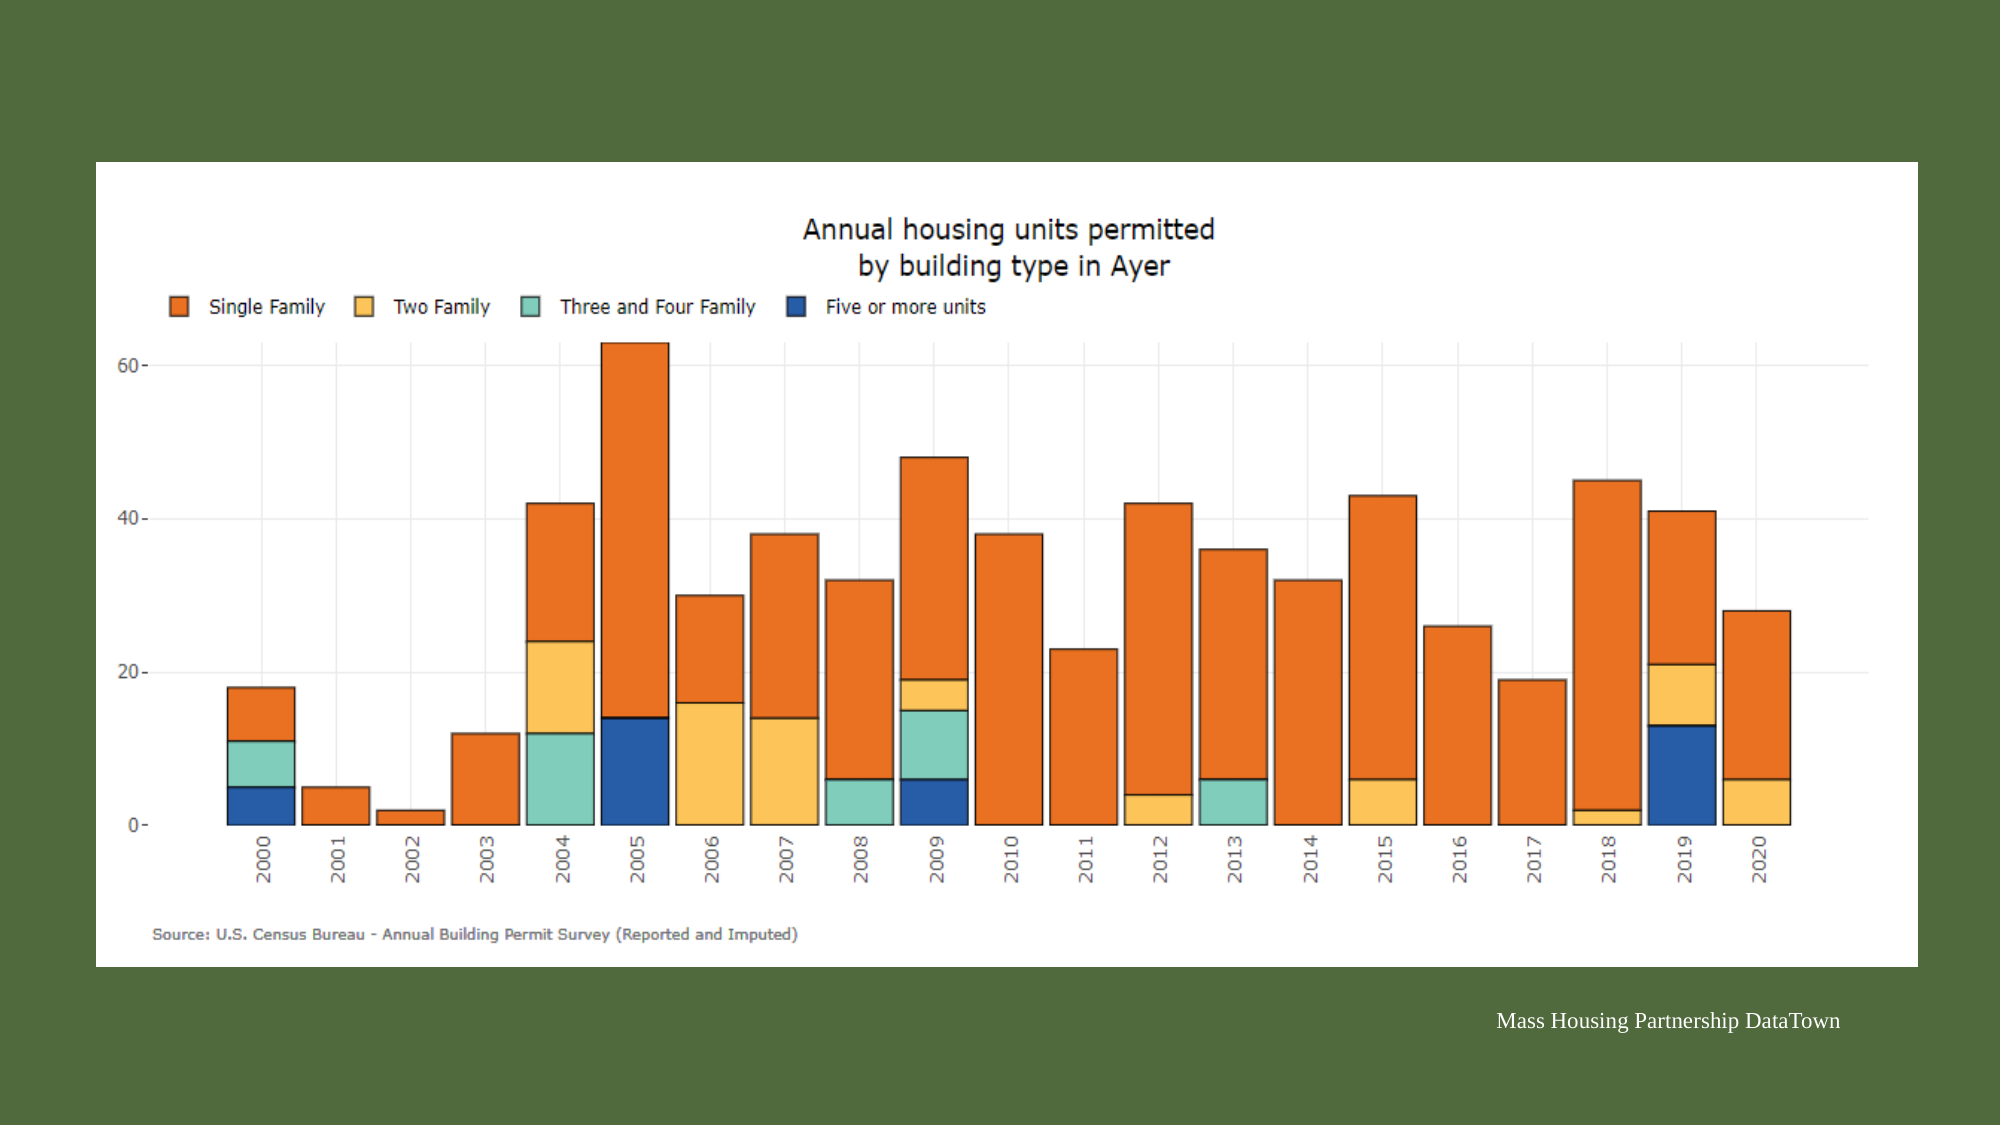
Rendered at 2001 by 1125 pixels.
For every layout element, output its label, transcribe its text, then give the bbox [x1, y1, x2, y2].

picture [96, 162, 1918, 967]
text_box [115, 97, 1938, 507]
text_box Mass Housing Partnership DataTown [1481, 997, 1857, 1041]
